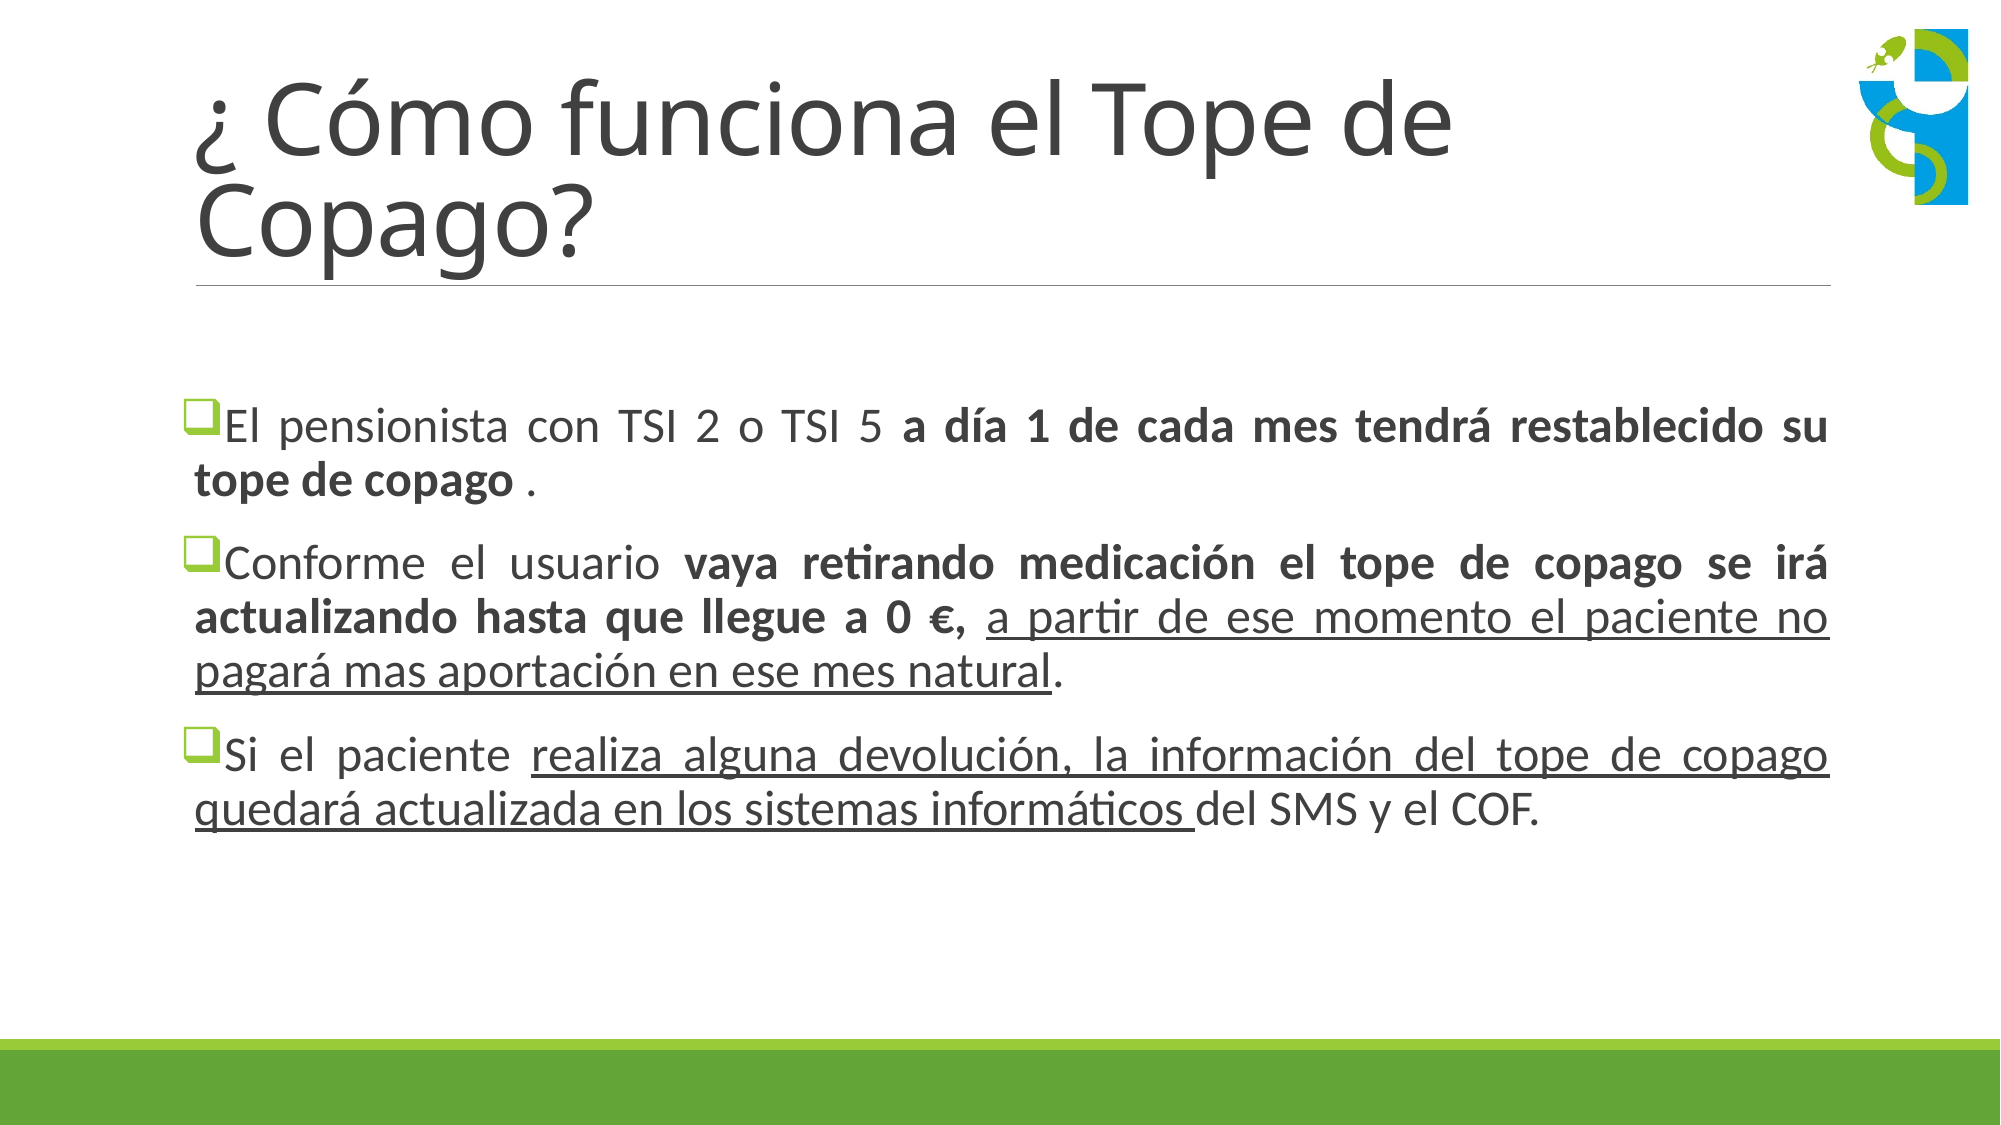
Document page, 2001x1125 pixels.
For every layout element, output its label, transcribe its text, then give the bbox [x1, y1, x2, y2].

list El pensionista con TSI 2 o TSI 5 a día 1 de cada mes tendrá restablecido su tope de copago . Conforme el usuario vaya retirando medicación el tope de copago se irá actualizando hasta que llegue a 0 €, a partir de ese momento el paciente no pagará mas aportación en ese mes natural. Si el paciente realiza alguna devolución, la información del tope de copago quedará actualizada en los sistemas informáticos del SMS y el COF. [179, 302, 1830, 963]
title ¿ Cómo funciona el Tope de Copago? [179, 47, 1830, 285]
picture [1829, 28, 1977, 205]
